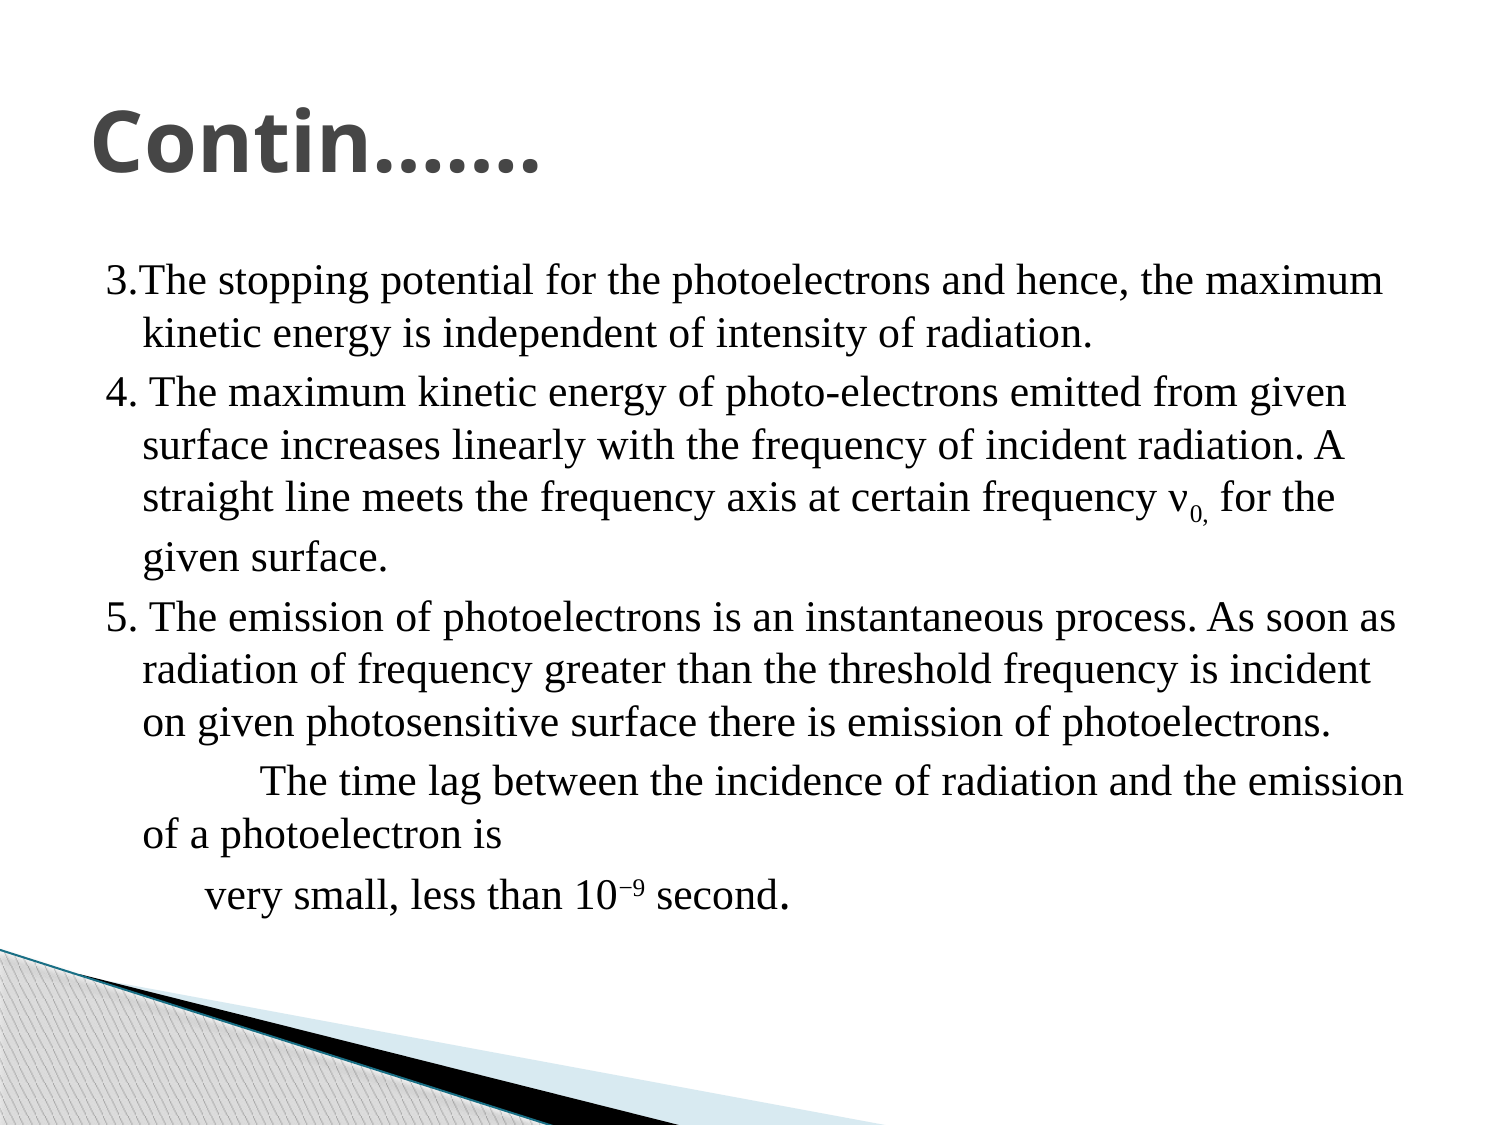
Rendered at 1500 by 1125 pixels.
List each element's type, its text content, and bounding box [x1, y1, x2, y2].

list 3.The stopping potential for the photoelectrons and hence, the maximum kinetic energy is independent of intensity of radiation. 4. The maximum kinetic energy of photo-electrons emitted from given surface increases linearly with the frequency of incident radiation. A straight line meets the frequency axis at certain frequency ν0, for the given surface. 5. The emission of photoelectrons is an instantaneous process. As soon as radiation of frequency greater than the threshold frequency is incident on given photosensitive surface there is emission of photoelectrons. The time lag between the incidence of radiation and the emission of a photoelectron is very small, less than 10−9 second. [75, 243, 1425, 986]
title Contin……. [75, 45, 1425, 233]
